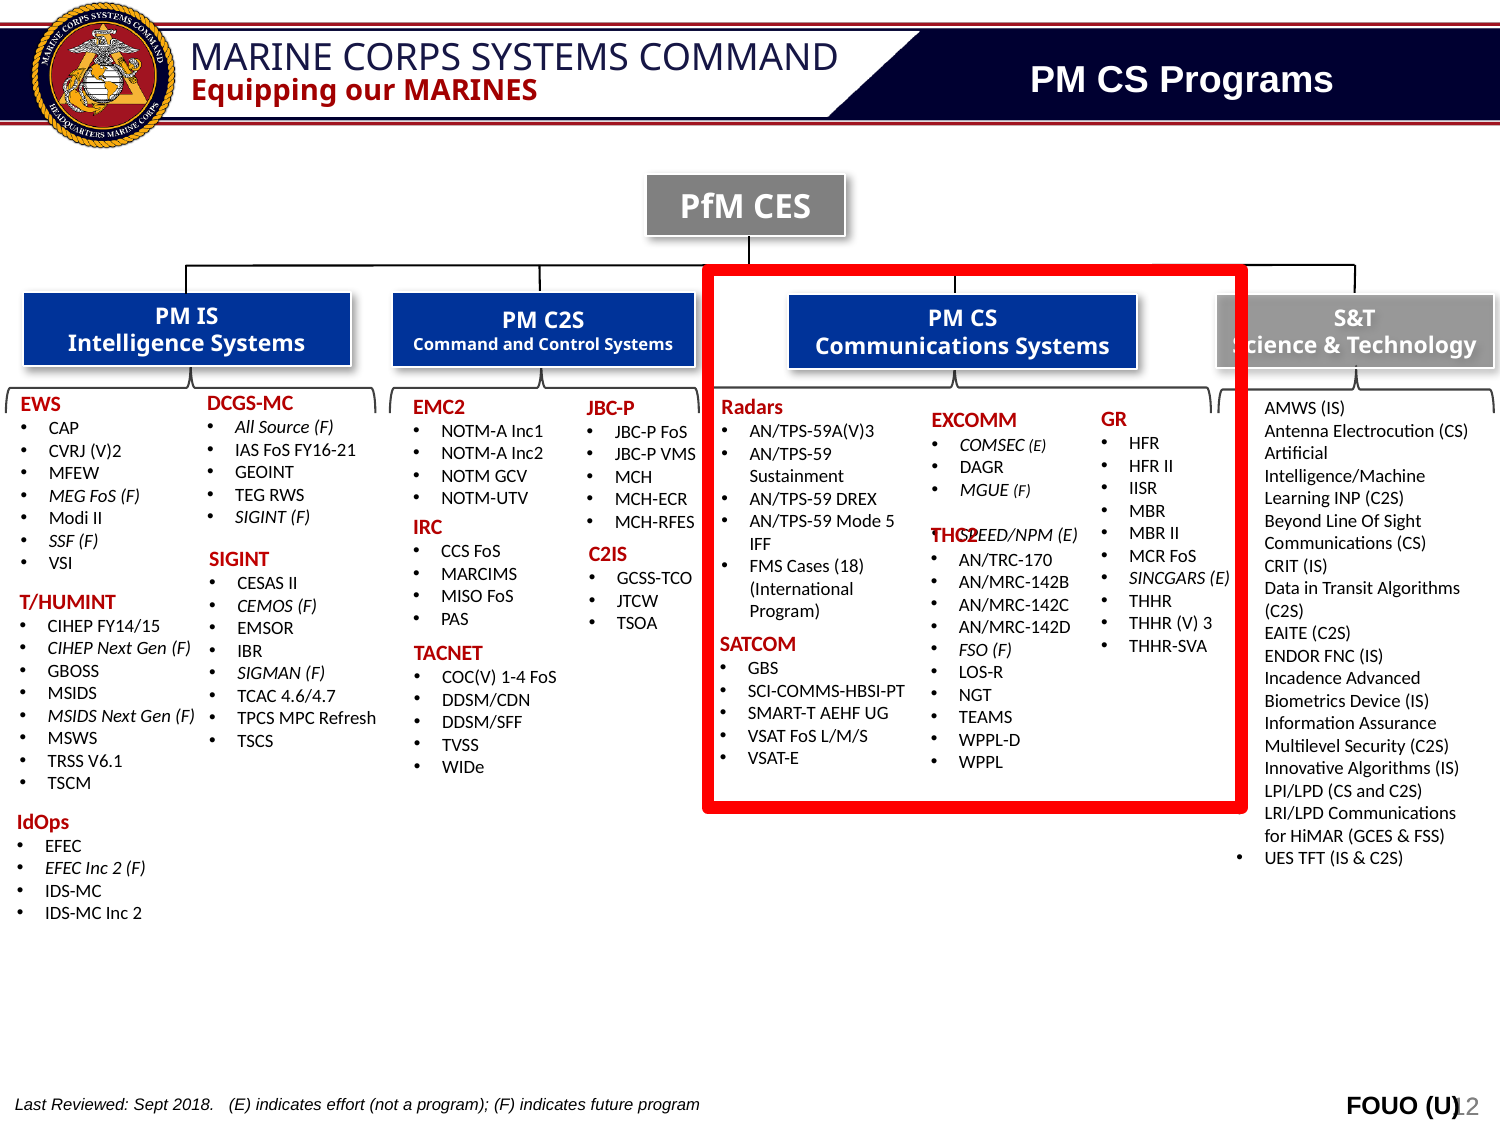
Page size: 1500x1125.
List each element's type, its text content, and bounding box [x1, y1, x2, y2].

title PM CS Programs [875, 37, 1500, 118]
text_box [704, 385, 1256, 824]
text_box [0, 173, 1500, 1125]
picture [0, 0, 1500, 154]
